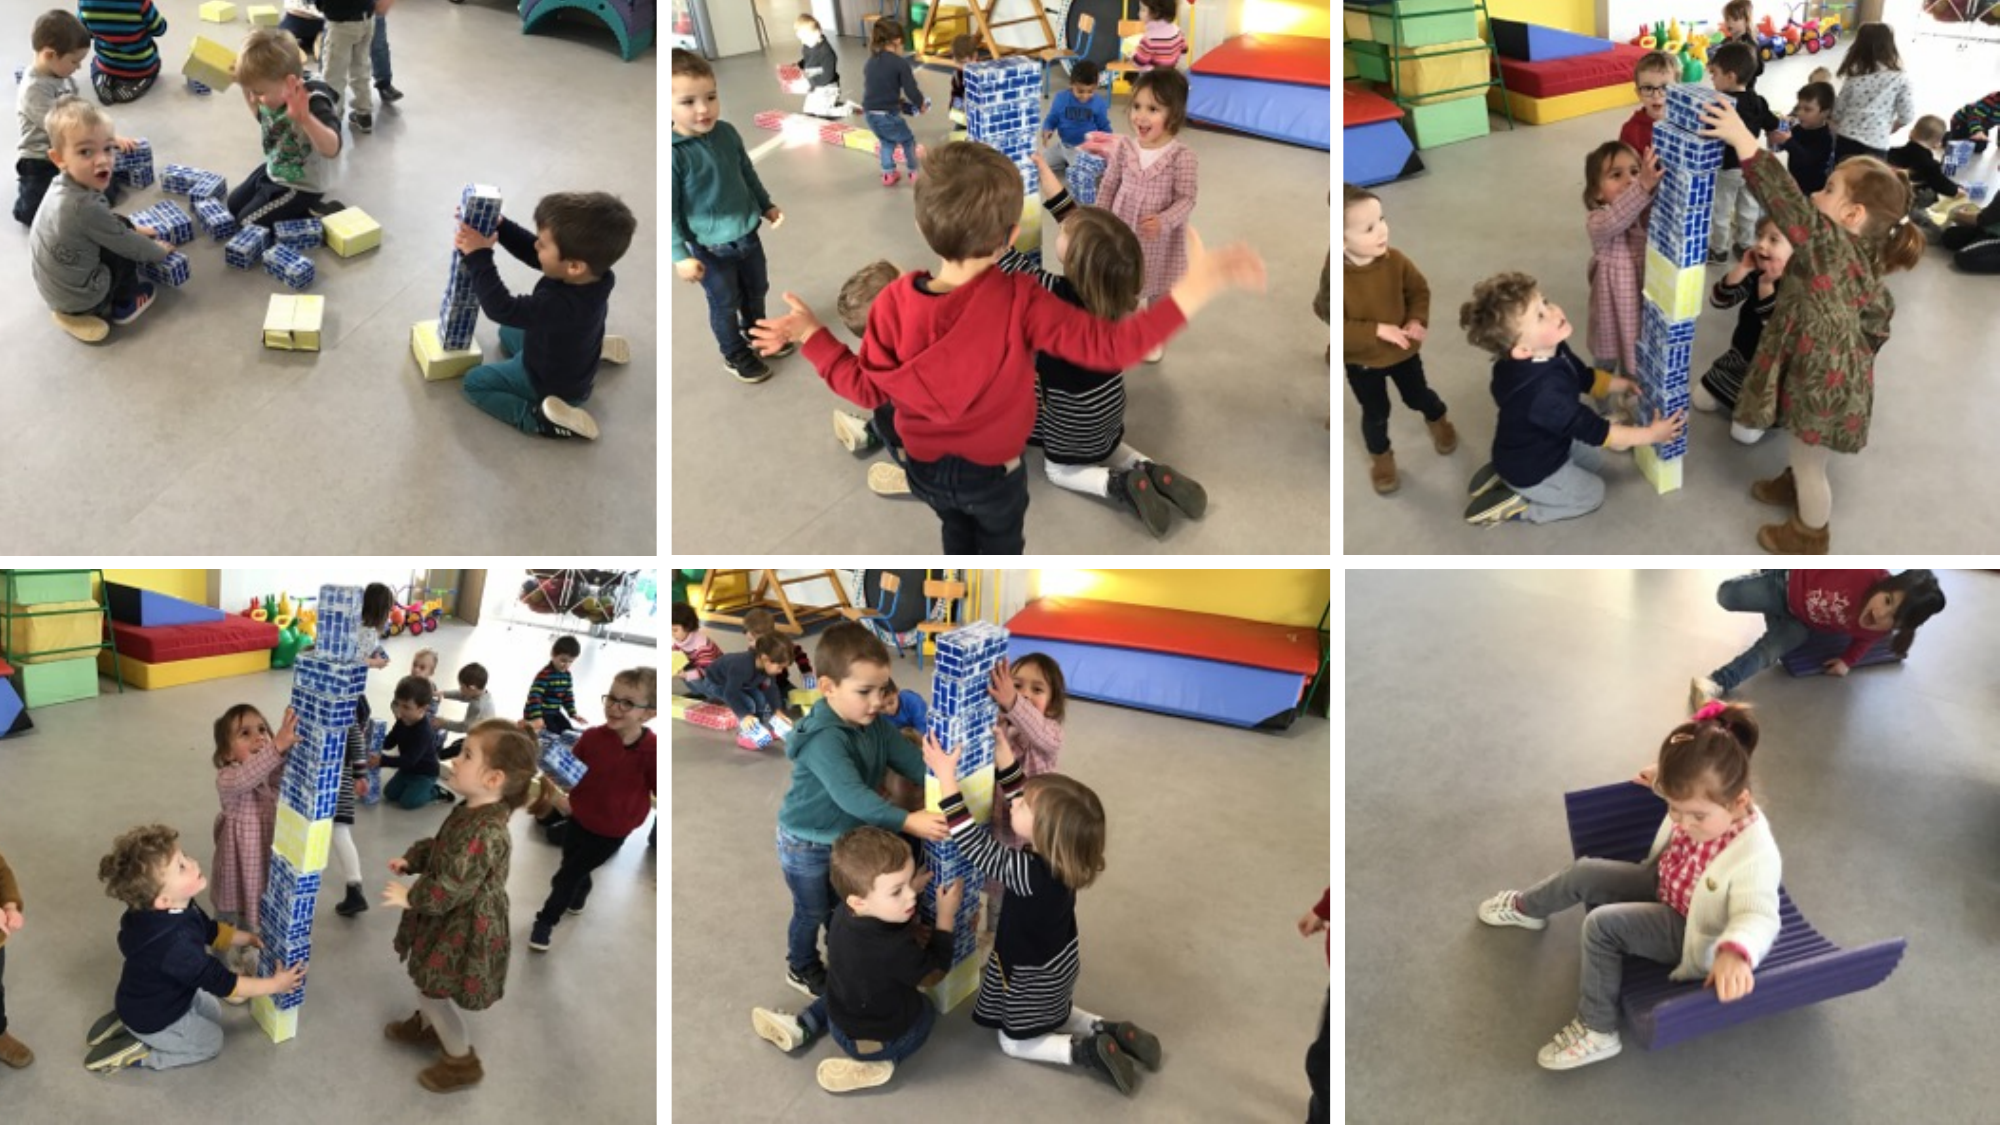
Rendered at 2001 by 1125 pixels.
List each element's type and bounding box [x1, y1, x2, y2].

picture [671, 568, 1331, 1124]
picture [1343, 0, 2000, 555]
picture [671, 0, 1331, 555]
picture [0, 568, 657, 1125]
picture [0, 0, 657, 556]
picture [1345, 568, 2000, 1125]
text_box [0, 0, 2000, 1125]
